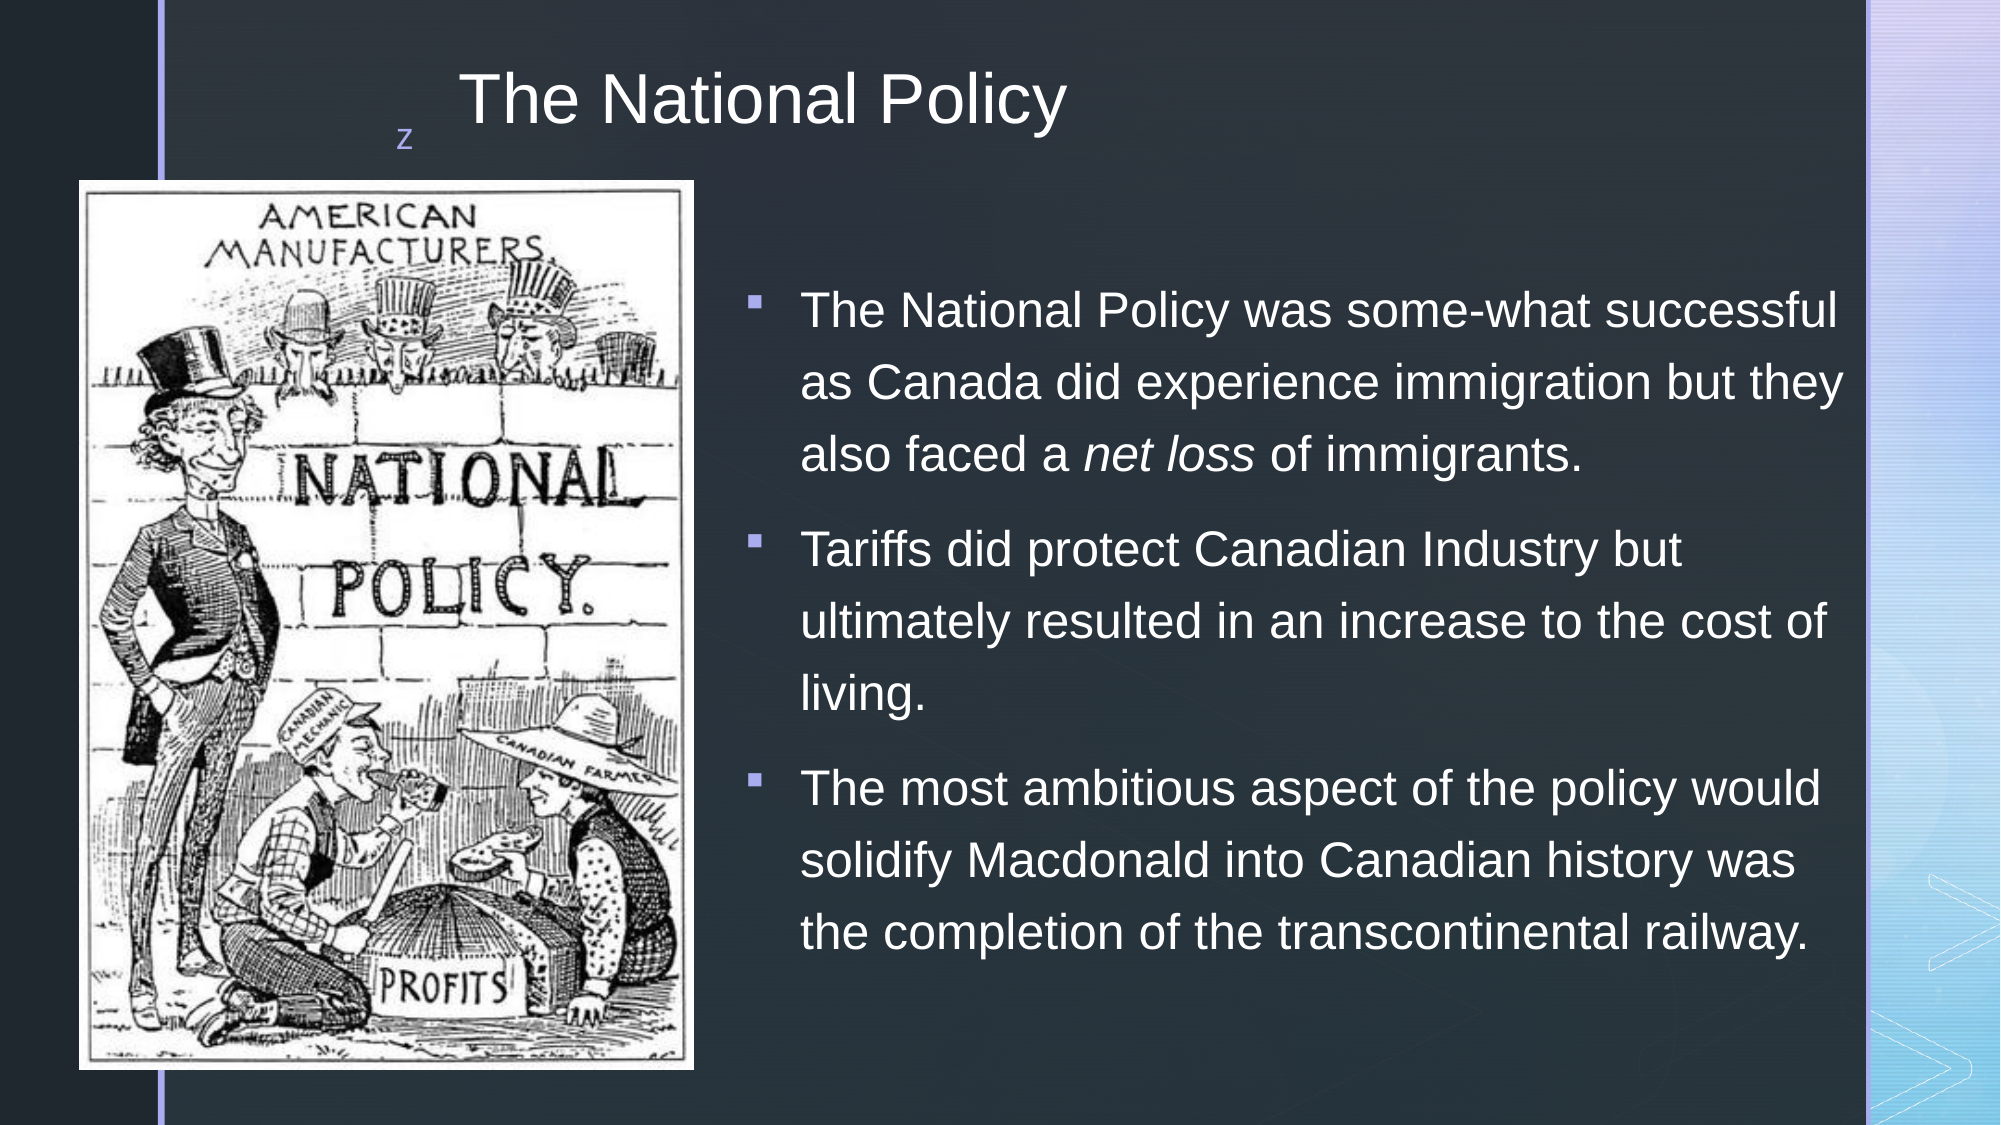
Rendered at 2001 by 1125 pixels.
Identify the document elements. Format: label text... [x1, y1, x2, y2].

picture [1871, 0, 2001, 1125]
title The National Policy [338, 54, 1084, 232]
list The National Policy was some-what successful as Canada did experience immigration but they also faced a net loss of immigrants. Tariffs did protect Canadian Industry but ultimately resulted in an increase to the cost of living. The most ambitious aspect of the policy would solidify Macdonald into Canadian history was the completion of the transcontinental railway. [728, 180, 1886, 1045]
picture [78, 180, 694, 1070]
